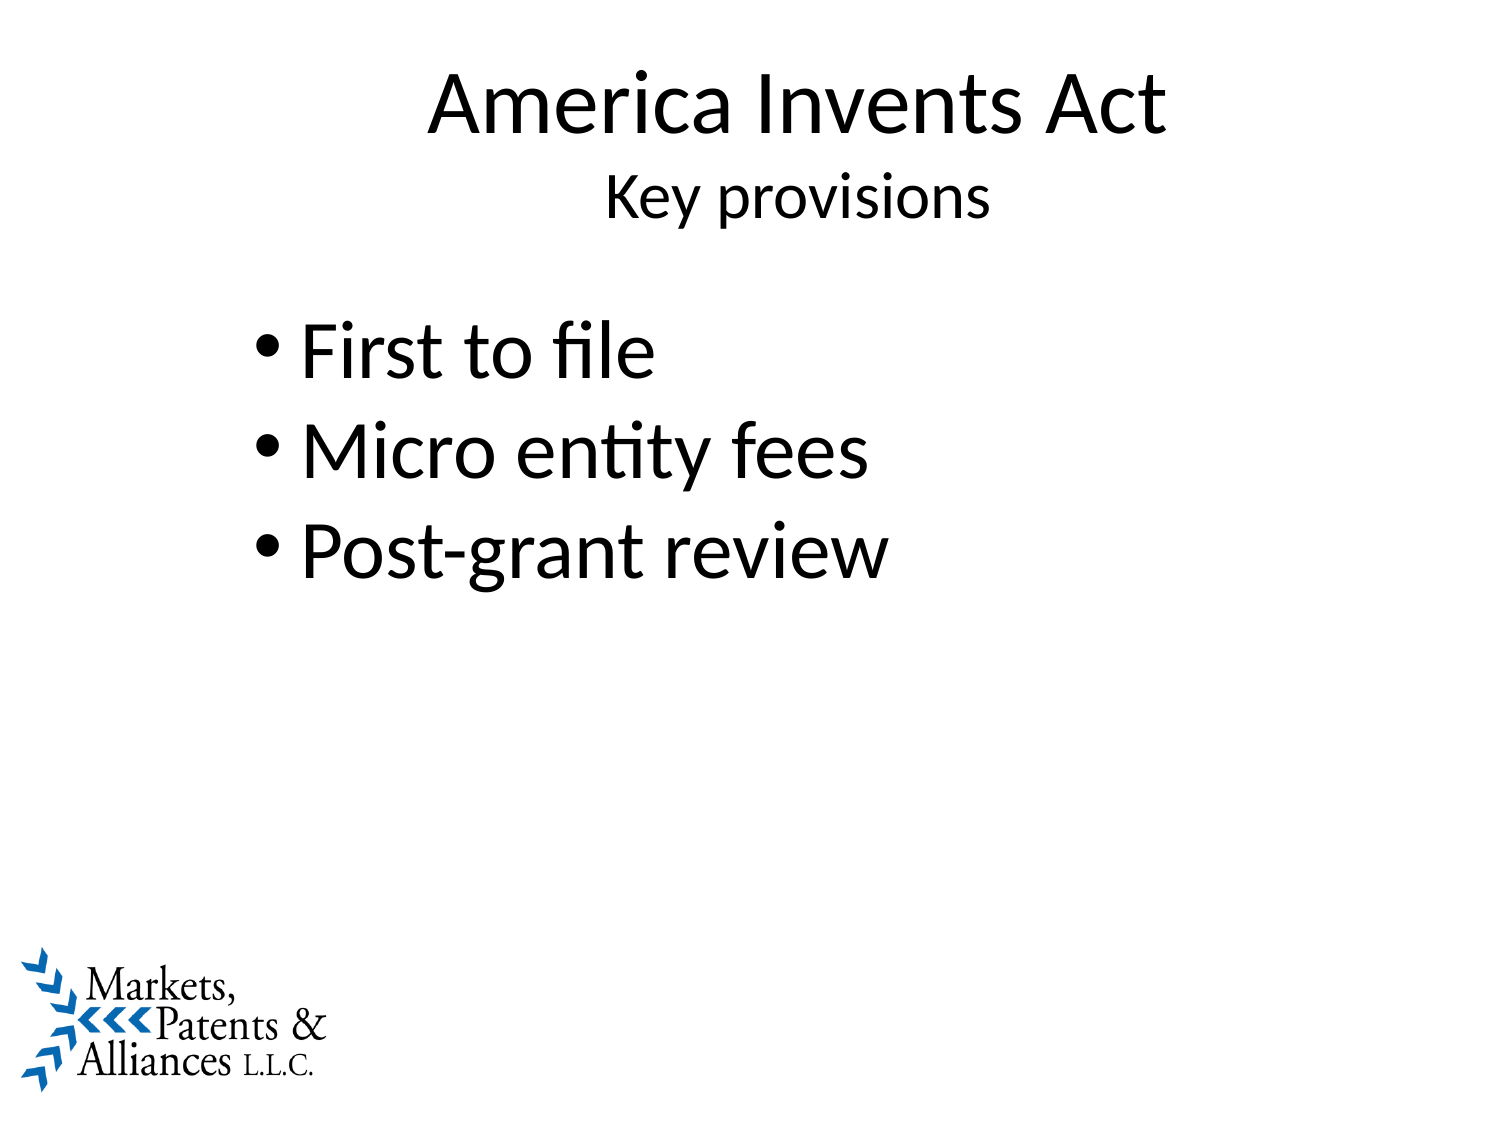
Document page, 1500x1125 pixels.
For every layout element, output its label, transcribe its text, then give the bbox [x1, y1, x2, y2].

text_box America Invents Act Key provisions [412, 34, 1184, 239]
text_box First to file Micro entity fees Post-grant review [238, 287, 1395, 803]
picture [0, 921, 344, 1125]
